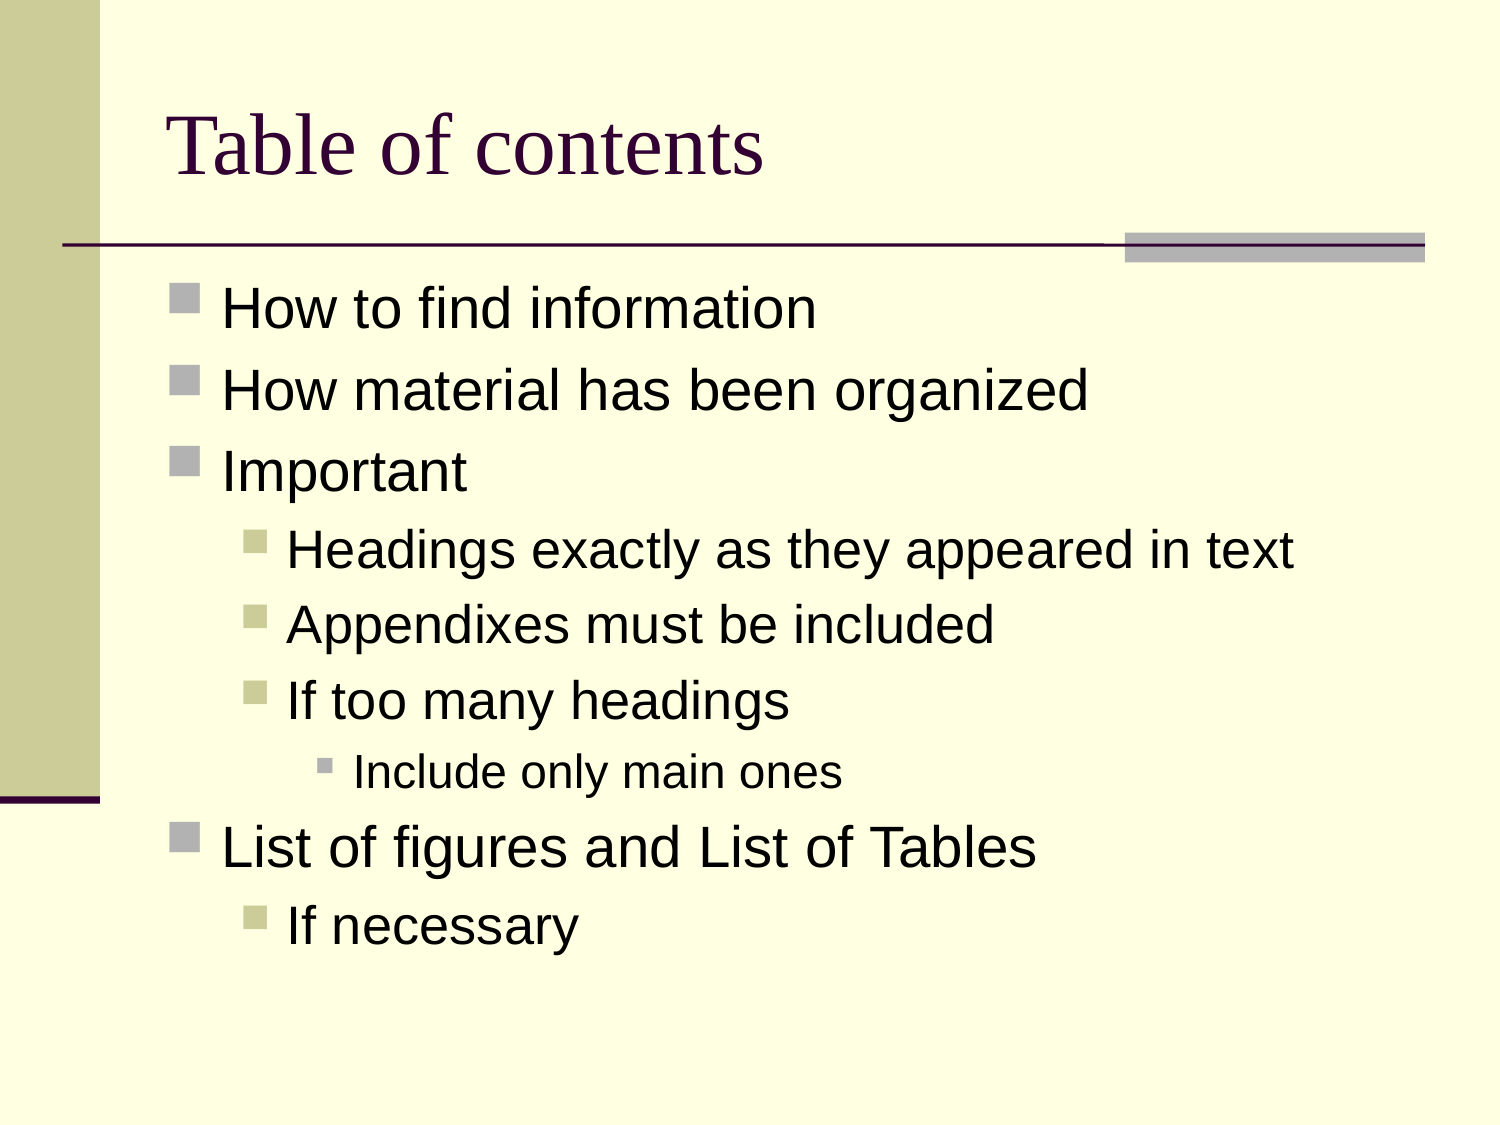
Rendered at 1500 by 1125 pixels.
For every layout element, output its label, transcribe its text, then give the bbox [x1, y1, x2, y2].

title Table of contents [149, 45, 1426, 234]
list How to find information How material has been organized Important Headings exactly as they appeared in text Appendixes must be included If too many headings Include only main ones List of figures and List of Tables If necessary [149, 262, 1426, 1006]
